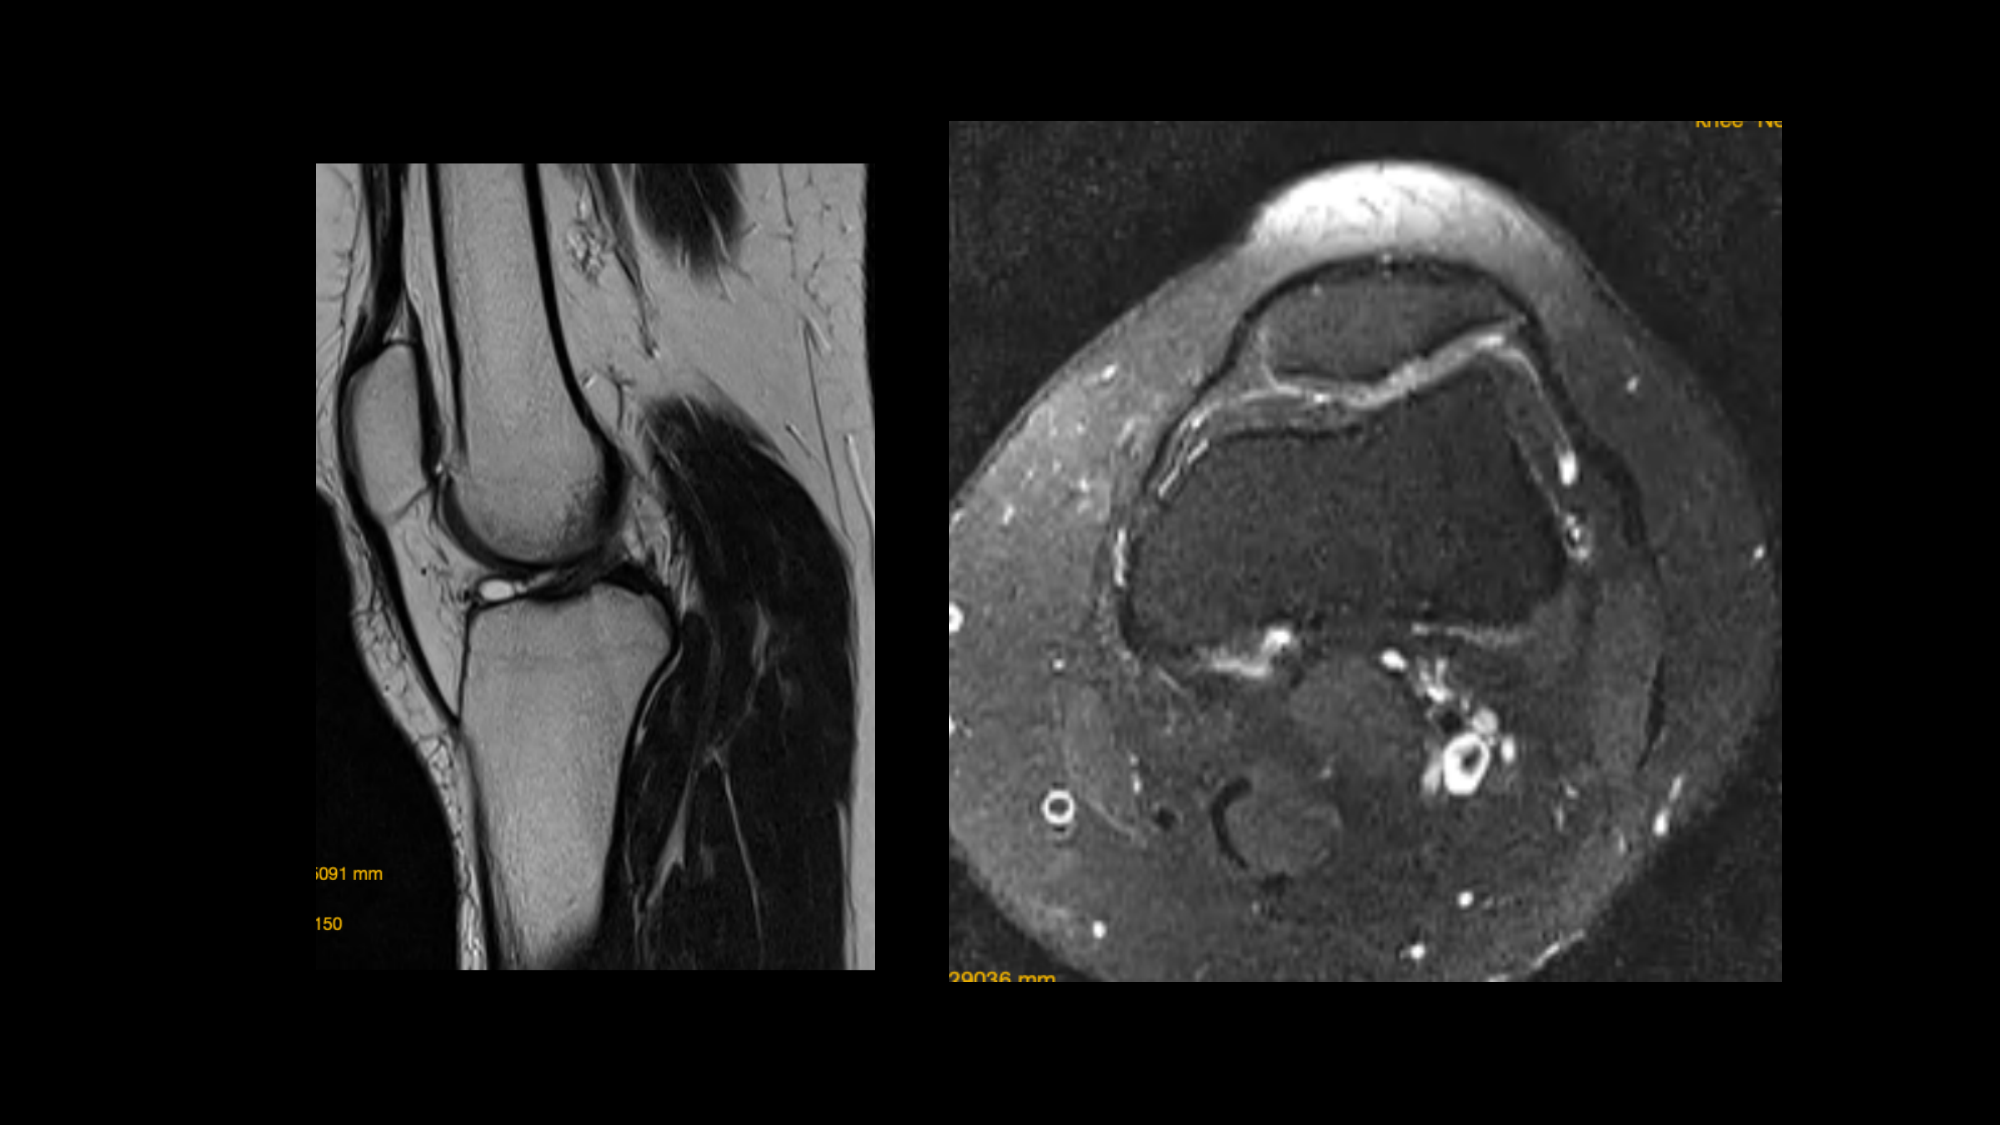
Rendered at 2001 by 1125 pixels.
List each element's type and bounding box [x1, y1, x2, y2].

picture [949, 121, 1782, 983]
picture [316, 121, 875, 1004]
